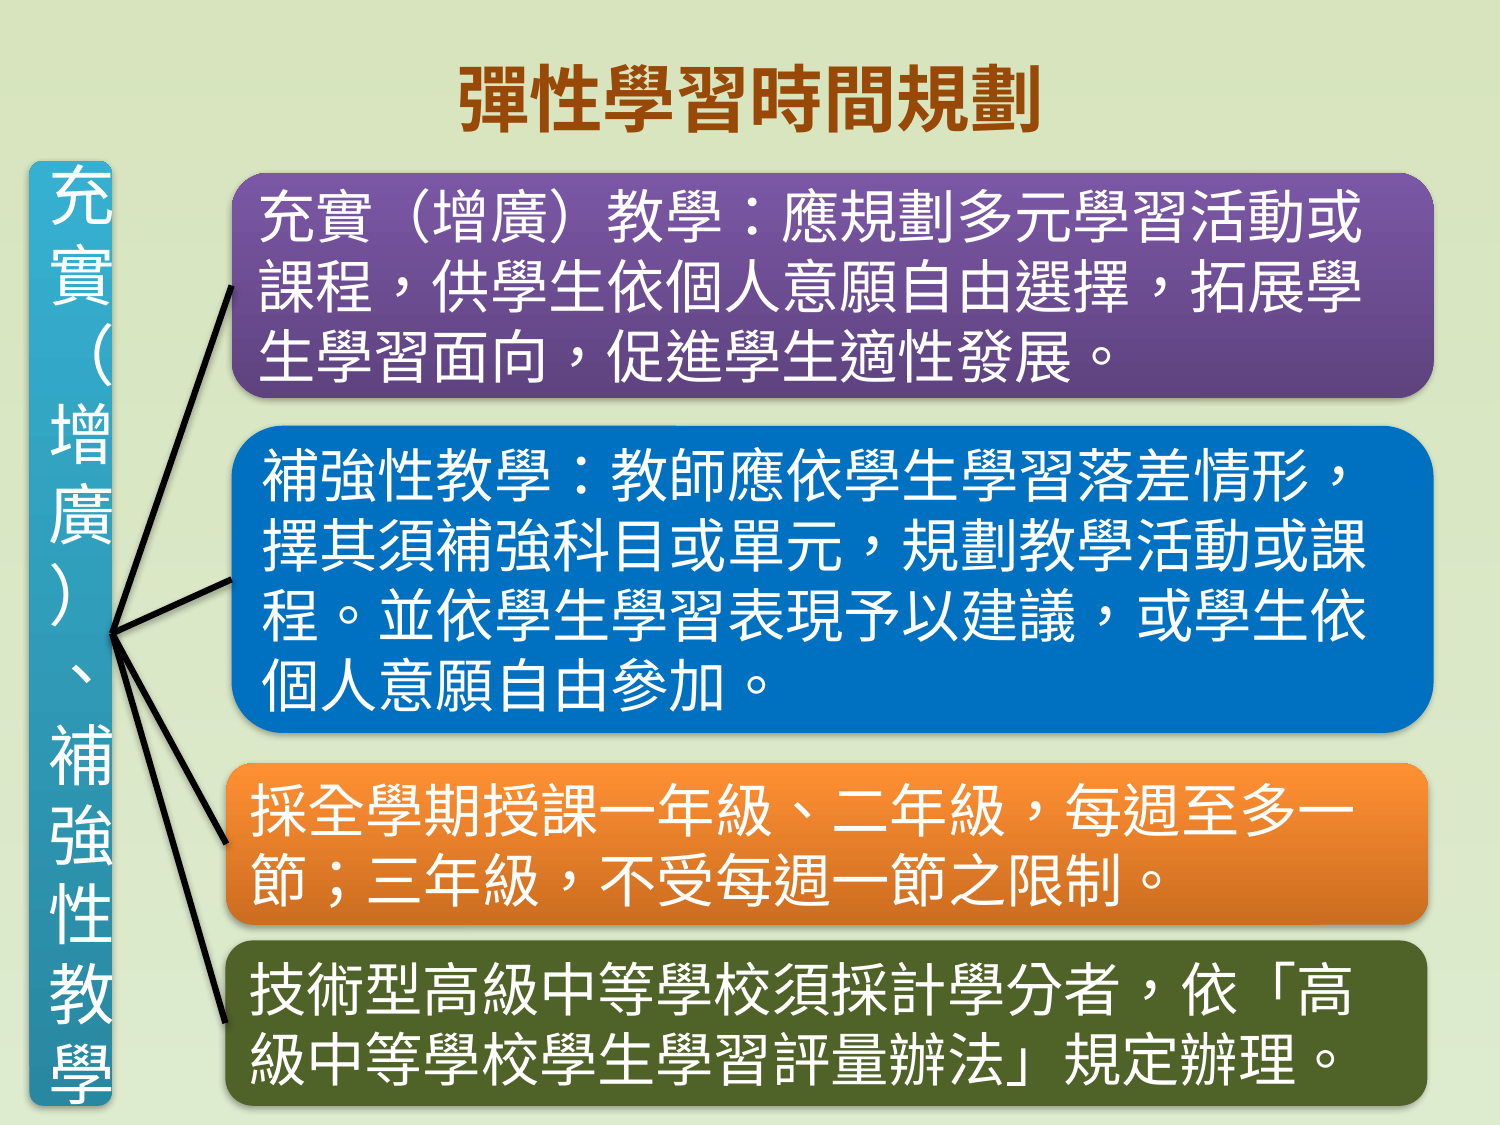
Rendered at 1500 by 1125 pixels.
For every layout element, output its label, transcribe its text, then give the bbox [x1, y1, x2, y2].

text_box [111, 633, 226, 1024]
title 彈性學習時間規劃 [75, 45, 1425, 149]
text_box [111, 285, 232, 579]
text_box 技術型高級中等學校須採計學分者，依「高級中等學校學生學習評量辦法」規定辦理。 [225, 940, 1428, 1106]
text_box 充實（增廣）、補強性教學 [29, 160, 113, 1106]
text_box 充實（增廣）教學：應規劃多元學習活動或課程，供學生依個人意願自由選擇，拓展學生學習面向，促進學生適性發展。 [231, 172, 1434, 399]
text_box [111, 579, 232, 634]
text_box 採全學期授課一年級、二年級，每週至多一節；三年級，不受每週一節之限制。 [230, 763, 1429, 925]
text_box 補強性教學：教師應依學生學習落差情形，擇其須補強科目或單元，規劃教學活動或課程。並依學生學習表現予以建議，或學生依個人意願自由參加。 [231, 425, 1434, 733]
